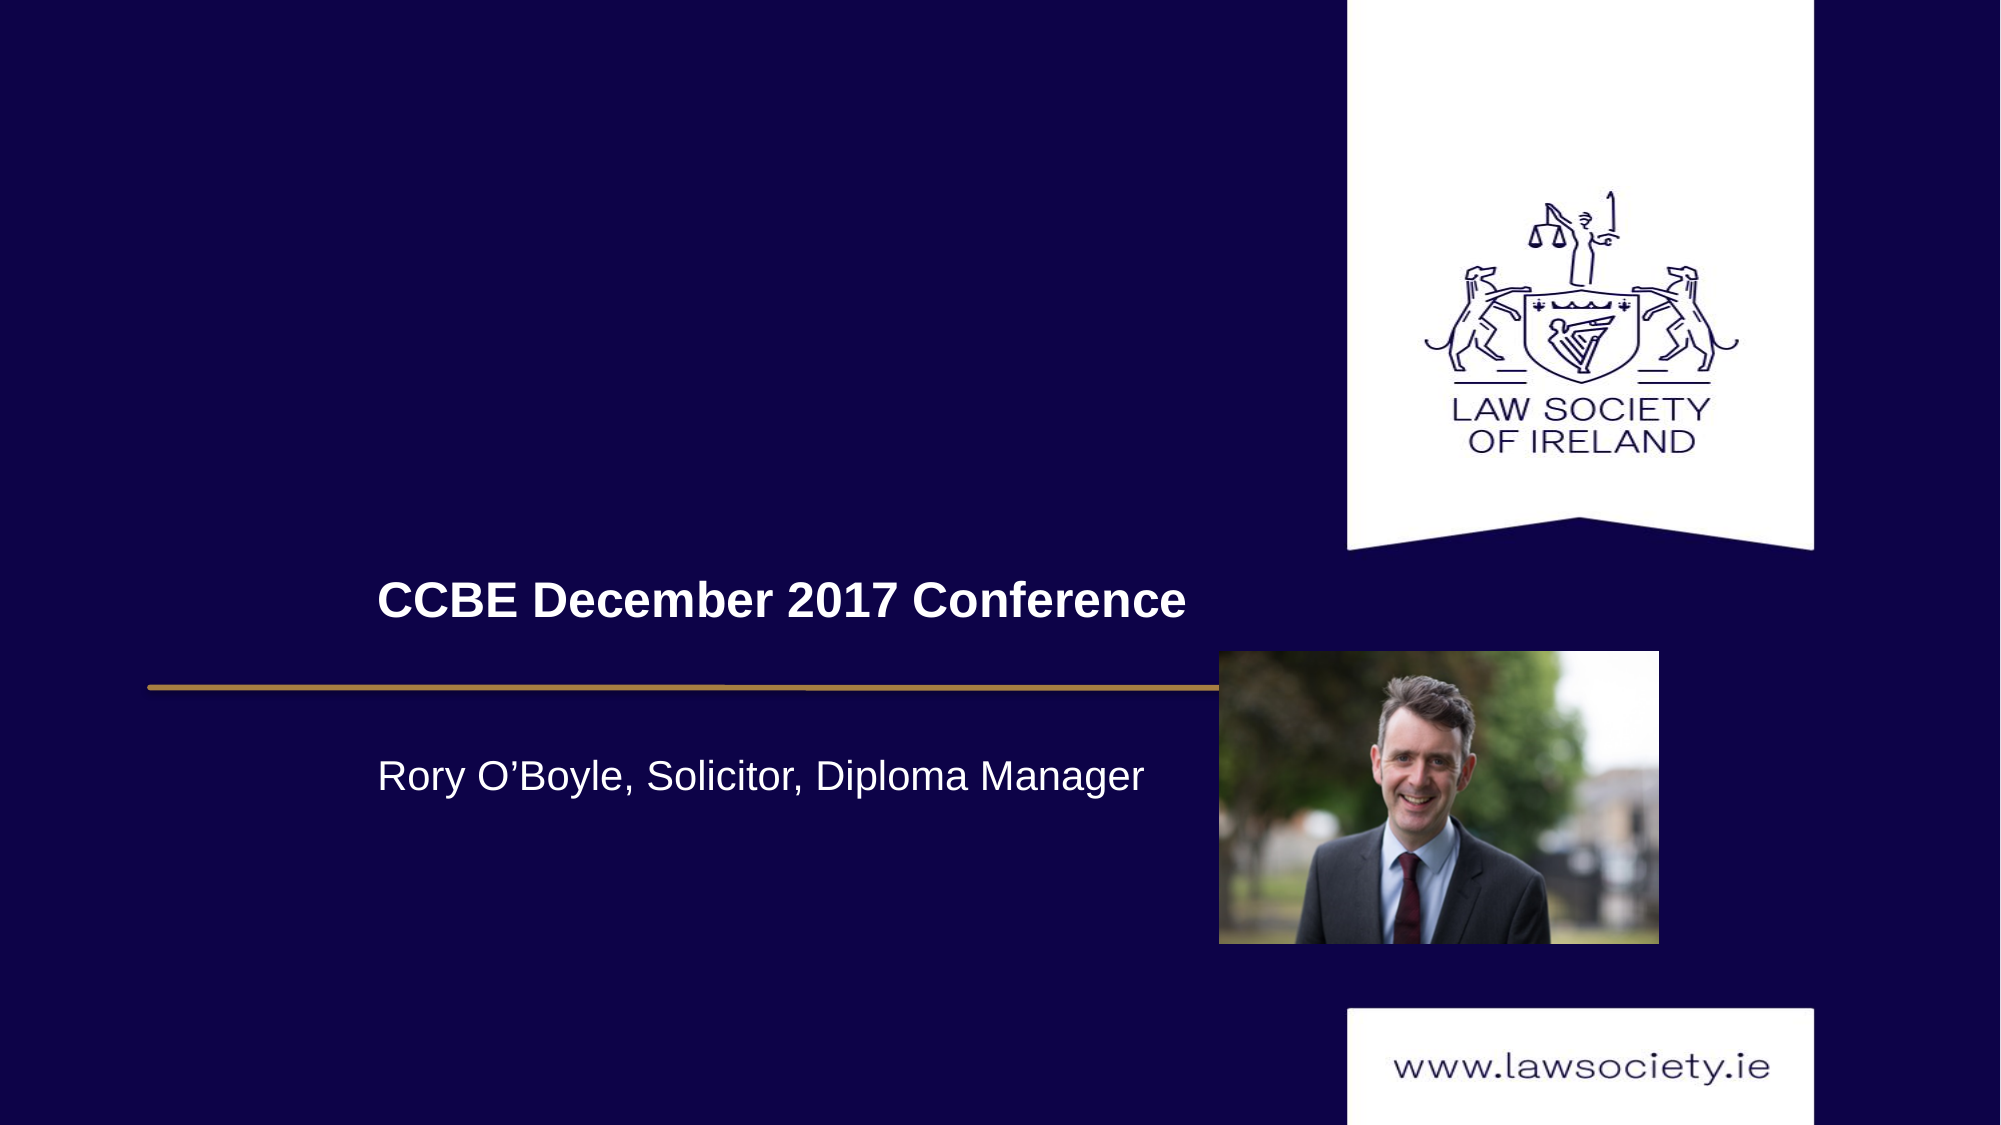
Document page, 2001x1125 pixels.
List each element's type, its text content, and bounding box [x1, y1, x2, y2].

picture [0, 0, 2001, 1125]
title CCBE December 2017 Conference [362, 559, 1269, 741]
subtitle Rory O’Boyle, Solicitor, Diploma Manager [362, 741, 1214, 913]
